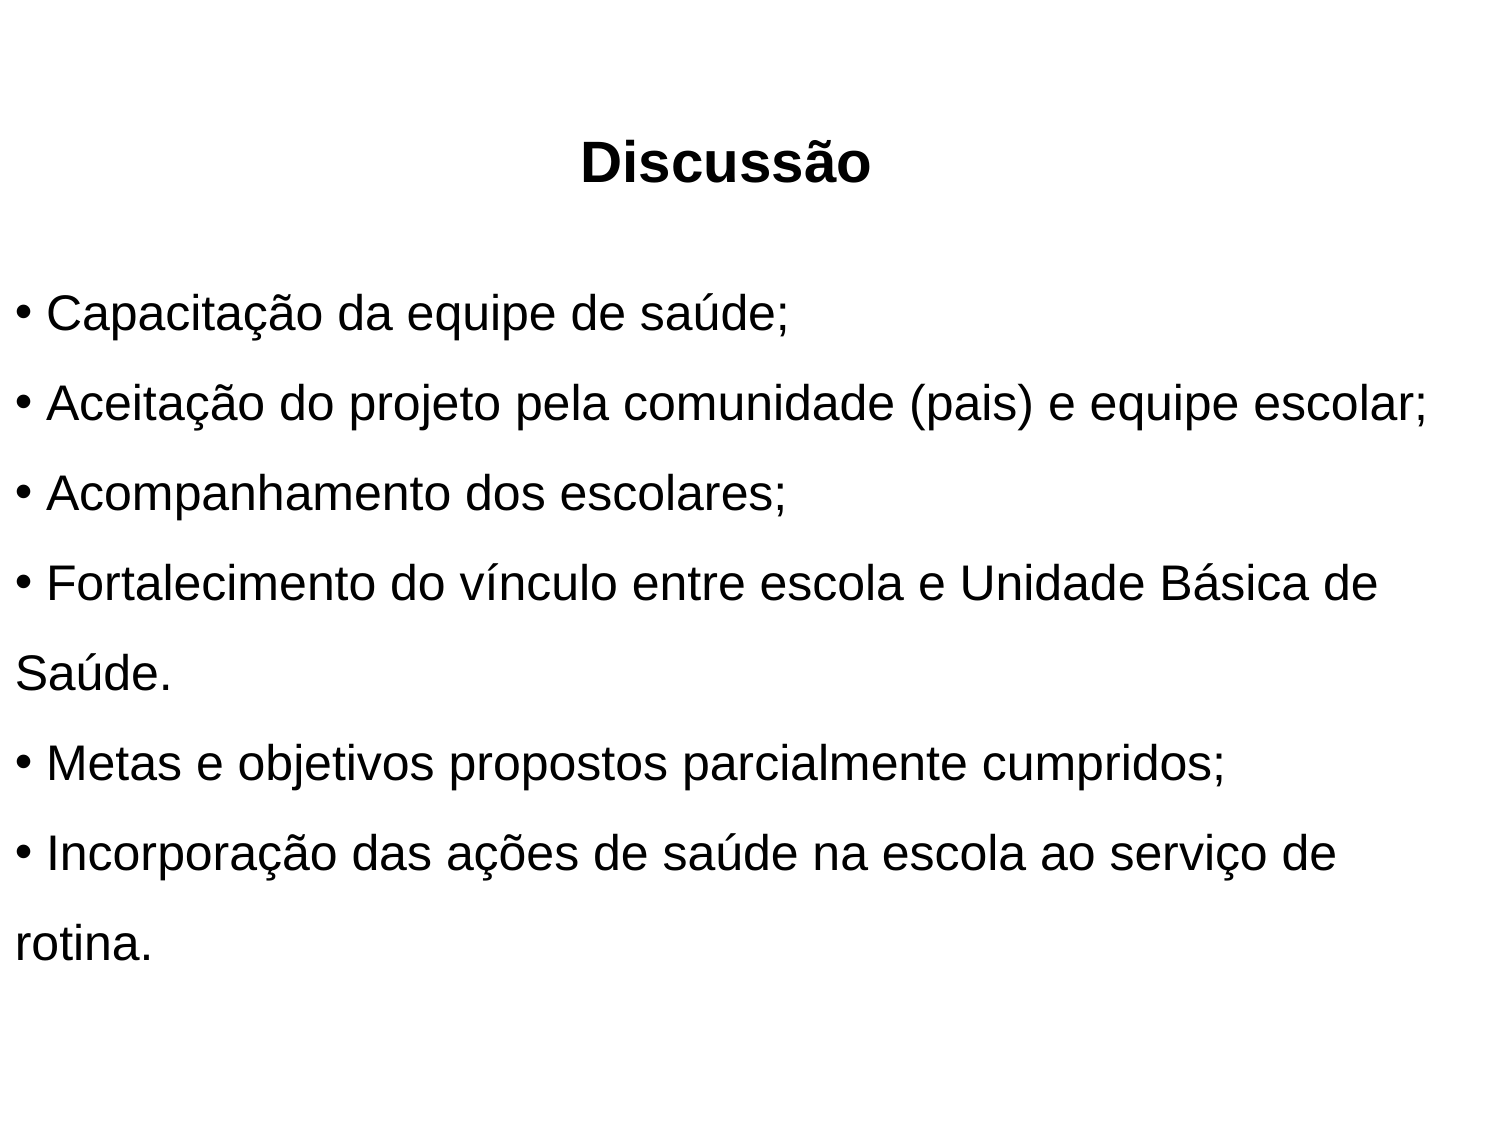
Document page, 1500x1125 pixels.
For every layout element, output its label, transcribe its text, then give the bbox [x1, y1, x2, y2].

text_box Capacitação da equipe de saúde; Aceitação do projeto pela comunidade (pais) e equipe escolar; Acompanhamento dos escolares; Fortalecimento do vínculo entre escola e Unidade Básica de Saúde. Metas e objetivos propostos parcialmente cumpridos; Incorporação das ações de saúde na escola ao serviço de rotina. [0, 243, 1500, 979]
text_box Discussão [210, 117, 1243, 202]
